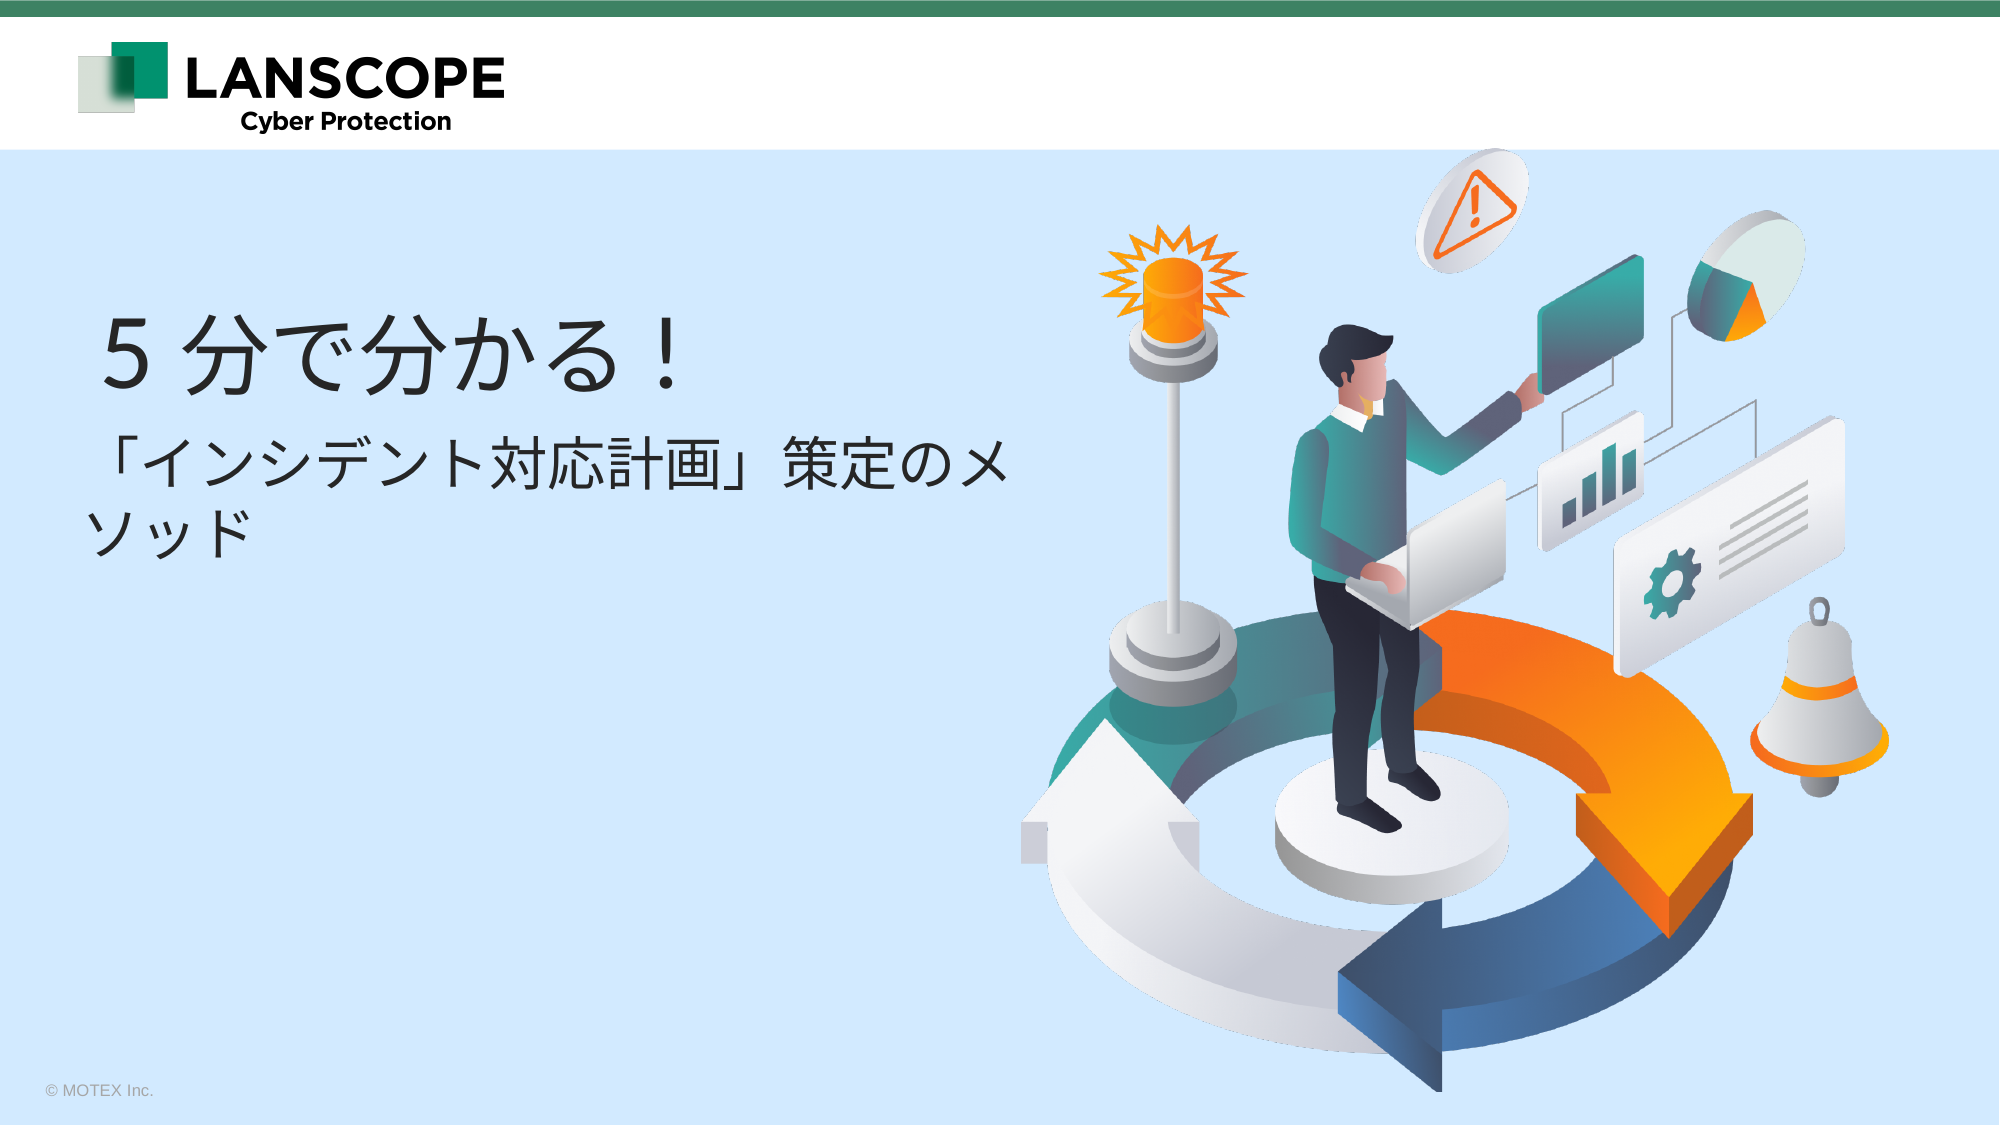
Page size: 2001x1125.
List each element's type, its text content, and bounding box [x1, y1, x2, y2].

text_box [0, 151, 2000, 1125]
text_box 5分で分かる! [83, 207, 1021, 383]
text_box [0, 16, 2000, 151]
text_box 「インシデント対応計画」策定のメソッド [66, 419, 1021, 575]
text_box [0, 0, 2000, 16]
picture [78, 42, 504, 134]
picture [1021, 148, 1889, 1092]
text_box © MOTEX Inc. [30, 1072, 305, 1112]
